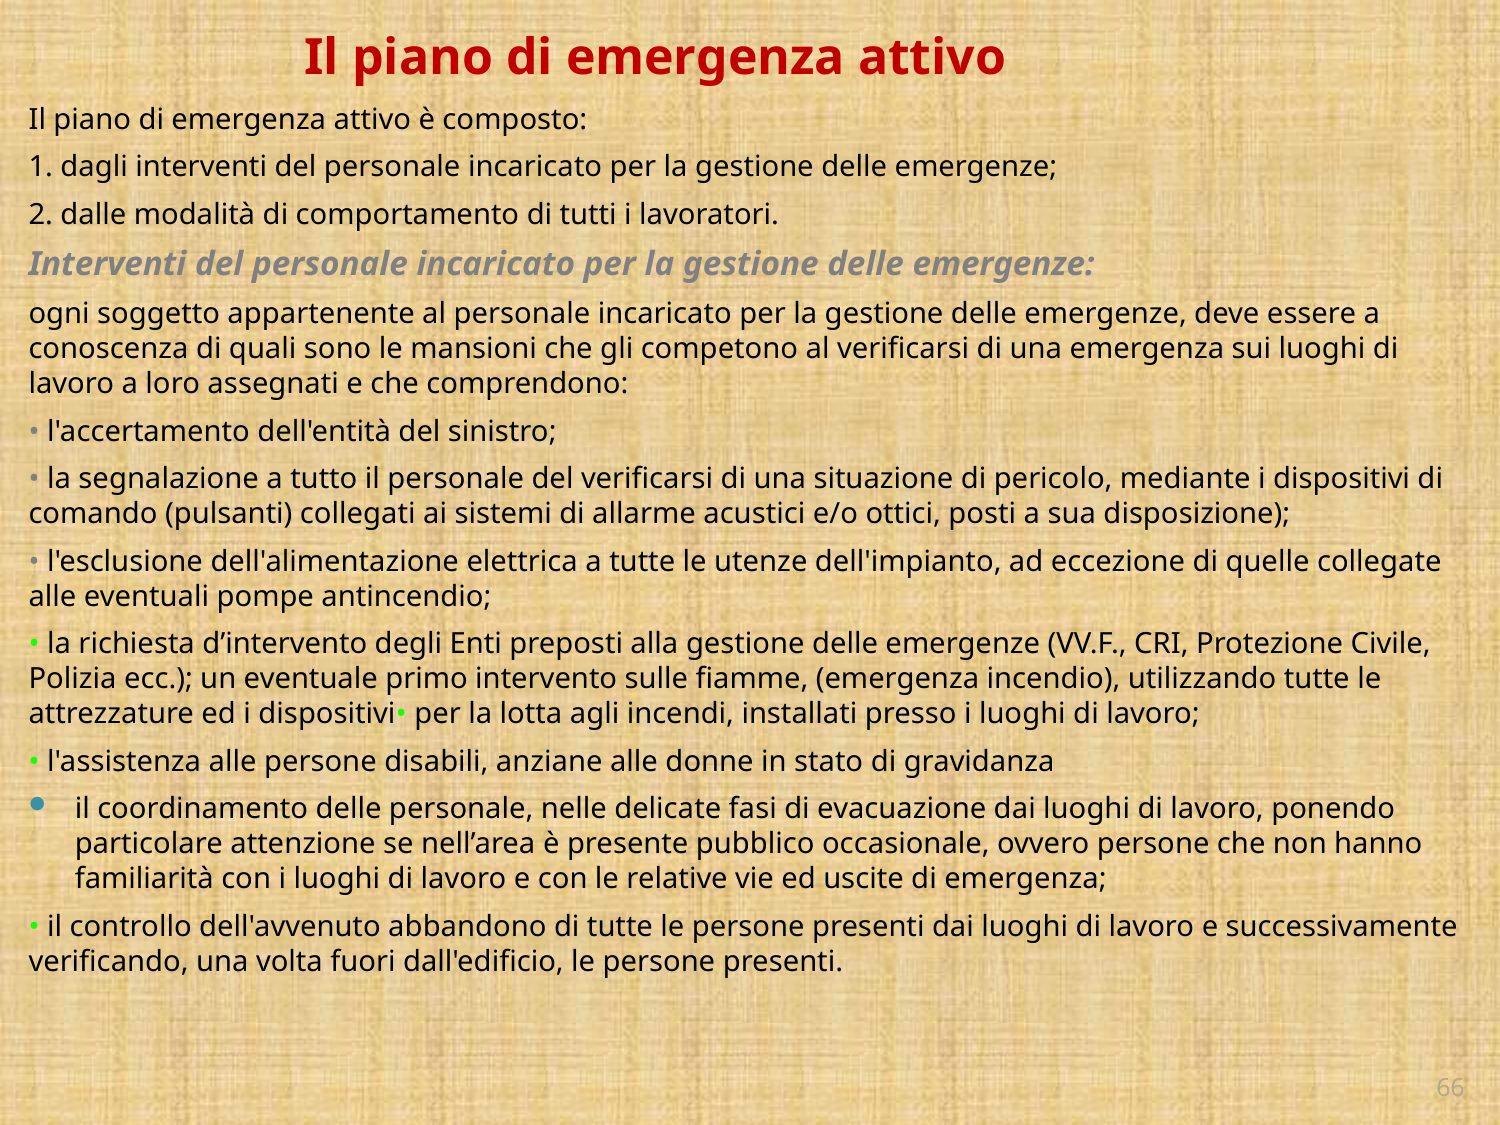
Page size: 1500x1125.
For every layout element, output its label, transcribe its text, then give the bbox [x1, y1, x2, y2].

slide_number 66 [1413, 1034, 1488, 1113]
list Il piano di emergenza attivo Il piano di emergenza attivo è composto: 1. dagli interventi del personale incaricato per la gestione delle emergenze; 2. dalle modalità di comportamento di tutti i lavoratori. Interventi del personale incaricato per la gestione delle emergenze: ogni soggetto appartenente al personale incaricato per la gestione delle emergenze, deve essere a conoscenza di quali sono le mansioni che gli competono al verificarsi di una emergenza sui luoghi di lavoro a loro assegnati e che comprendono: • l'accertamento dell'entità del sinistro; • la segnalazione a tutto il personale del verificarsi di una situazione di pericolo, mediante i dispositivi di comando (pulsanti) collegati ai sistemi di allarme acustici e/o ottici, posti a sua disposizione); • l'esclusione dell'alimentazione elettrica a tutte le utenze dell'impianto, ad eccezione di quelle collegate alle eventuali pompe antincendio; • la richiesta d’intervento degli Enti preposti alla gestione delle emergenze (VV.F., CRI, Protezione Civile, Polizia ecc.); un eventuale primo intervento sulle fiamme, (emergenza incendio), utilizzando tutte le attrezzature ed i dispositivi• per la lotta agli incendi, installati presso i luoghi di lavoro; • l'assistenza alle persone disabili, anziane alle donne in stato di gravidanza il coordinamento delle personale, nelle delicate fasi di evacuazione dai luoghi di lavoro, ponendo particolare attenzione se nell’area è presente pubblico occasionale, ovvero persone che non hanno familiarità con i luoghi di lavoro e con le relative vie ed uscite di emergenza; • il controllo dell'avvenuto abbandono di tutte le persone presenti dai luoghi di lavoro e successivamente verificando, una volta fuori dall'edificio, le persone presenti. [0, 0, 1500, 1125]
